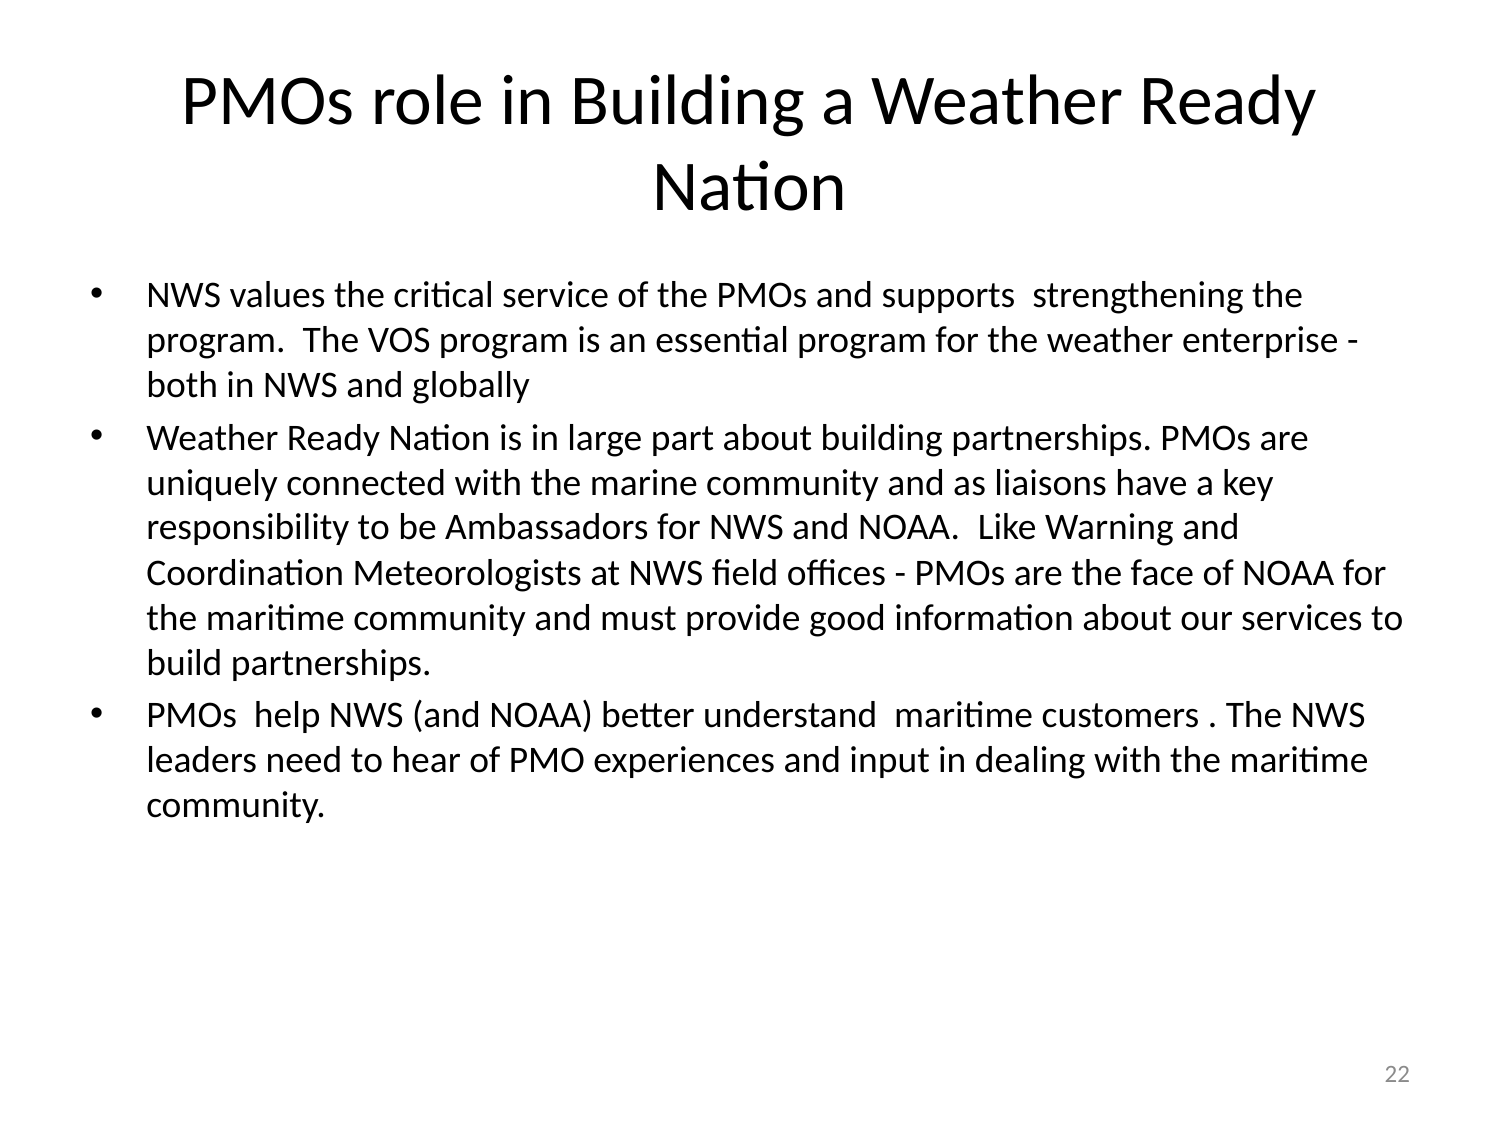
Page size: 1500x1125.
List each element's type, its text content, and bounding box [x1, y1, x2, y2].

slide_number 22 [1074, 1042, 1425, 1103]
title PMOs role in Building a Weather Ready Nation [75, 45, 1425, 233]
list NWS values the critical service of the PMOs and supports strengthening the program. The VOS program is an essential program for the weather enterprise - both in NWS and globally Weather Ready Nation is in large part about building partnerships. PMOs are uniquely connected with the marine community and as liaisons have a key responsibility to be Ambassadors for NWS and NOAA. Like Warning and Coordination Meteorologists at NWS field offices - PMOs are the face of NOAA for the maritime community and must provide good information about our services to build partnerships. PMOs help NWS (and NOAA) better understand maritime customers . The NWS leaders need to hear of PMO experiences and input in dealing with the maritime community. [75, 262, 1425, 1005]
